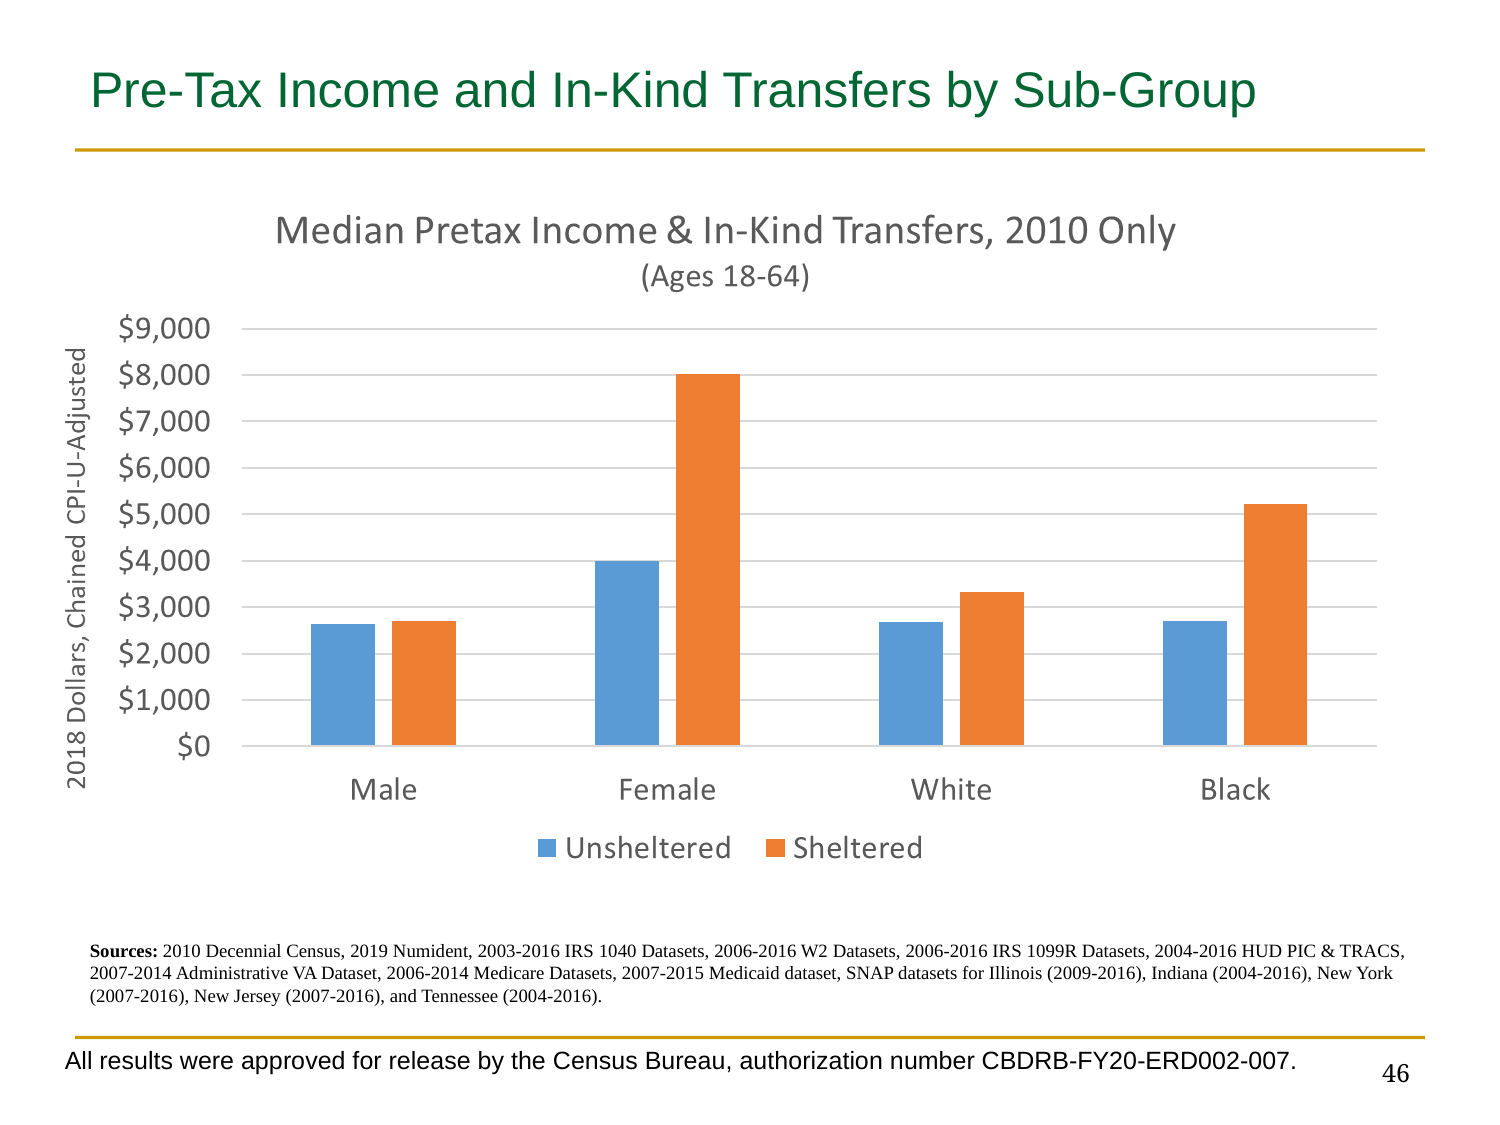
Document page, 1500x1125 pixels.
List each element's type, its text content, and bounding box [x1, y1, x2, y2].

text_box All results were approved for release by the Census Bureau, authorization number CBDRB-FY20-ERD002-007. [50, 1037, 1350, 1083]
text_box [41, 179, 1409, 896]
title Pre-Tax Income and In-Kind Transfers by Sub-Group [75, 50, 1425, 163]
text_box Sources: 2010 Decennial Census, 2019 Numident, 2003-2016 IRS 1040 Datasets, 2006-2016 W2 Datasets, 2006-2016 IRS 1099R Datasets, 2004-2016 HUD PIC & TRACS, 2007-2014 Administrative VA Dataset, 2006-2014 Medicare Datasets, 2007-2015 Medicaid dataset, SNAP datasets for Illinois (2009-2016), Indiana (2004-2016), New York (2007-2016), New Jersey (2007-2016), and Tennessee (2004-2016). [74, 931, 1425, 1014]
slide_number 46 [1074, 1062, 1425, 1100]
